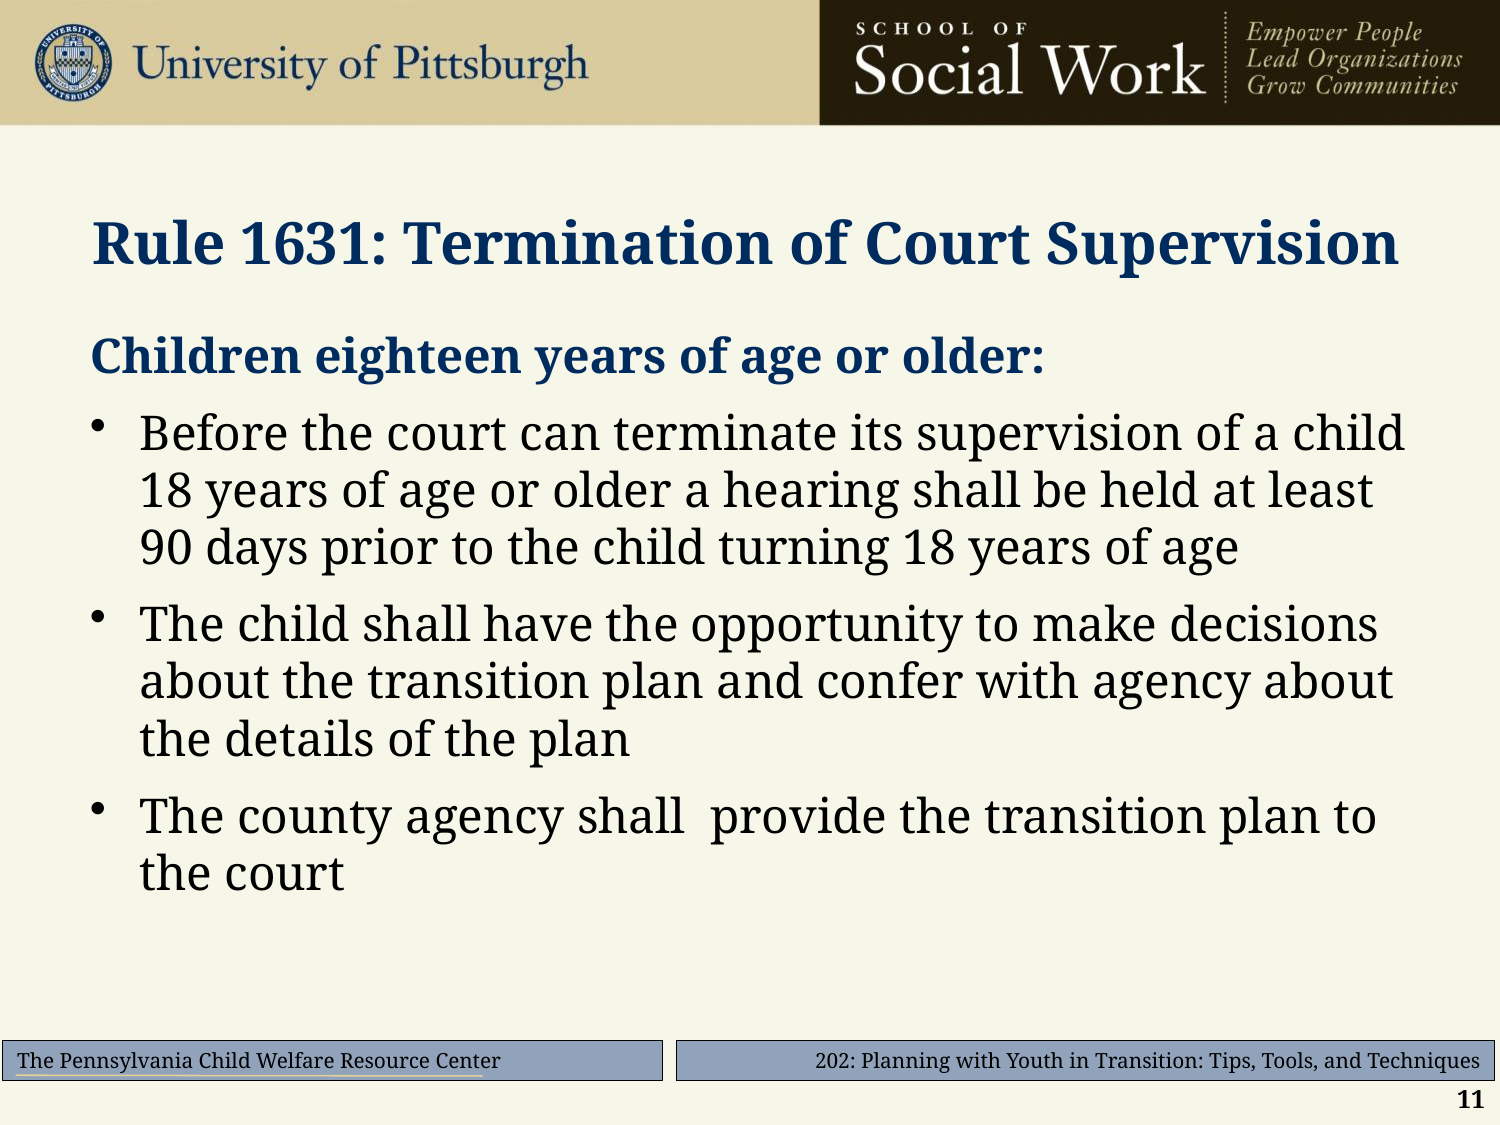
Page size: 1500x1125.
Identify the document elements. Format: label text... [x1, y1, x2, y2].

list Children eighteen years of age or older: Before the court can terminate its supervision of a child 18 years of age or older a hearing shall be held at least 90 days prior to the child turning 18 years of age The child shall have the opportunity to make decisions about the transition plan and confer with agency about the details of the plan The county agency shall provide the transition plan to the court [74, 317, 1429, 966]
title Rule 1631: Termination of Court Supervision [76, 165, 1428, 317]
slide_number 11 [1332, 1085, 1500, 1117]
picture [0, 0, 1500, 1125]
